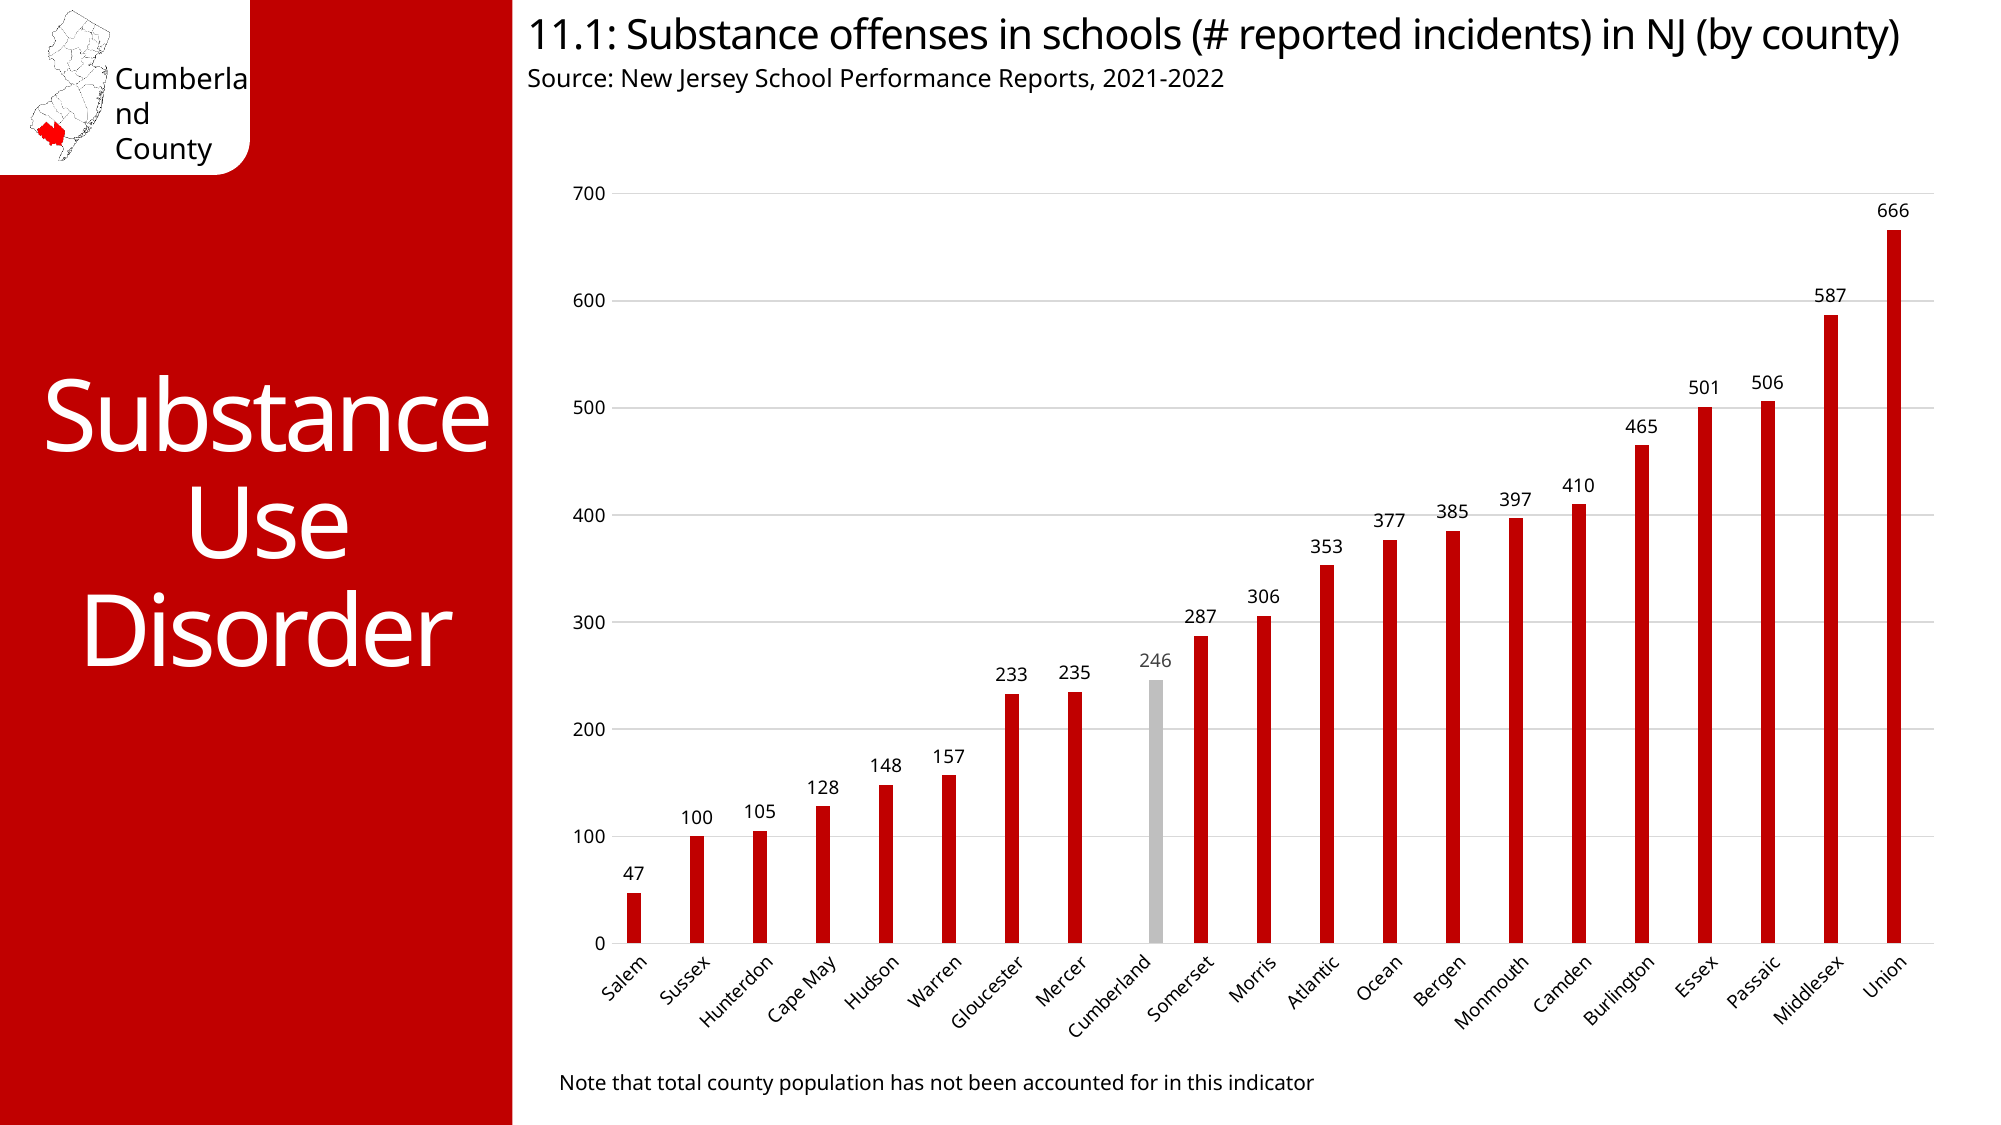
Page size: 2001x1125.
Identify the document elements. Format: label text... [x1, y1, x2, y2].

text_box 11.1: Substance offenses in schools (# reported incidents) in NJ (by county) [512, 0, 2000, 65]
text_box Source: New Jersey School Performance Reports, 2021-2022 [512, 55, 1891, 101]
picture [30, 10, 110, 112]
chart [544, 162, 1963, 1063]
text_box Substance Use Disorder [0, 112, 533, 1013]
text_box Note that total county population has not been accounted for in this indicator [544, 1071, 1945, 1103]
